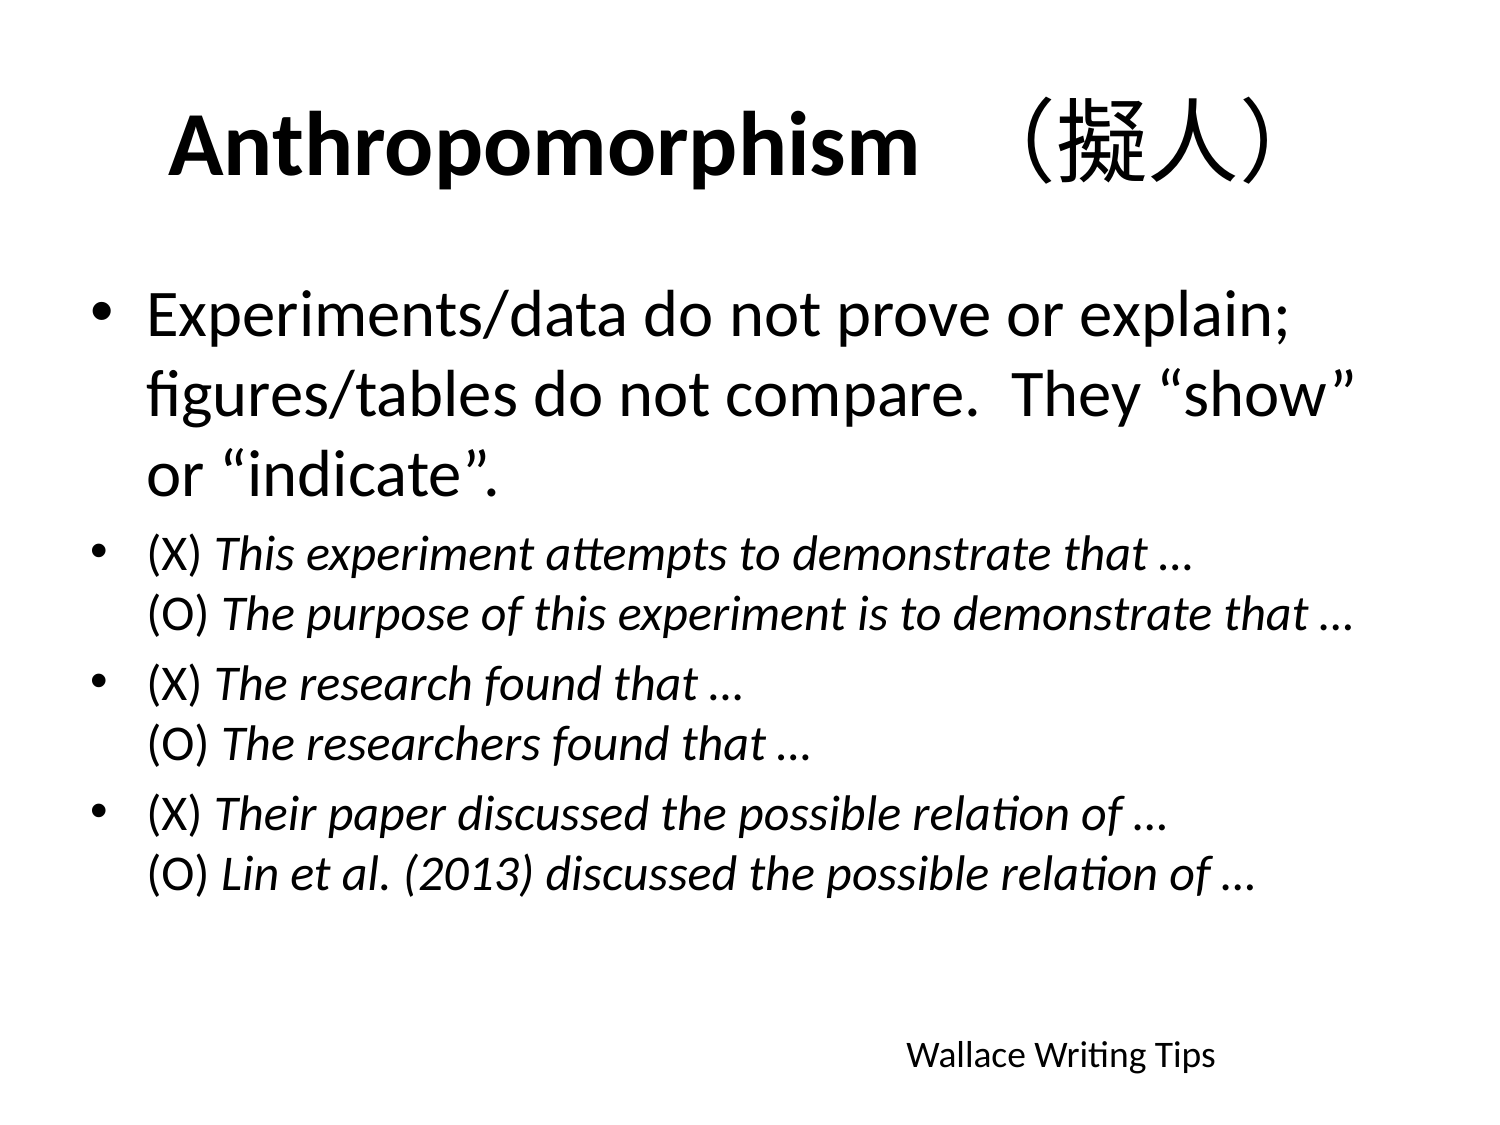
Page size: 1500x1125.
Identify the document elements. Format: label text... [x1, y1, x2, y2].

text_box Wallace Writing Tips [891, 1023, 1388, 1083]
list Experiments/data do not prove or explain; figures/tables do not compare. They “show” or “indicate”. (X) This experiment attempts to demonstrate that … (O) The purpose of this experiment is to demonstrate that … (X) The research found that … (O) The researchers found that … (X) Their paper discussed the possible relation of … (O) Lin et al. (2013) discussed the possible relation of … [75, 262, 1425, 1005]
title Anthropomorphism （擬人） [75, 45, 1425, 233]
